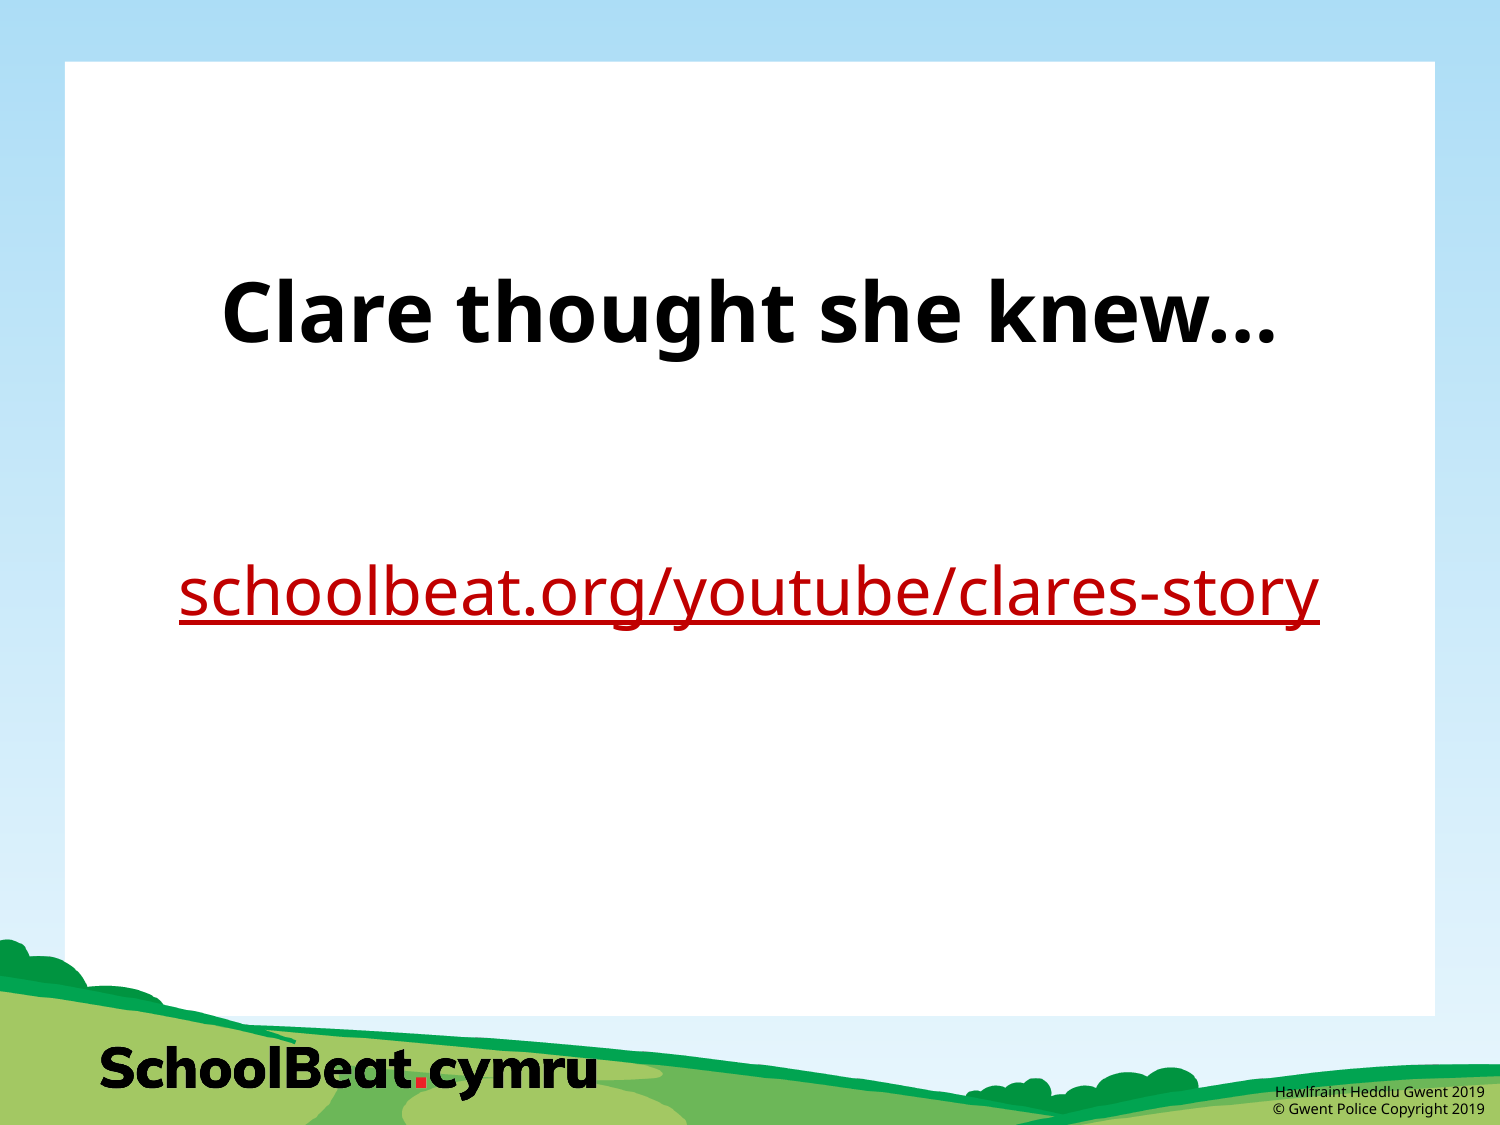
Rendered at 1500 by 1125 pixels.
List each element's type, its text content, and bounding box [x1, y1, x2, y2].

title Clare thought she knew… [89, 79, 1410, 540]
subtitle schoolbeat.org/youtube/clares-story [89, 541, 1410, 1002]
picture [0, 903, 1500, 1125]
